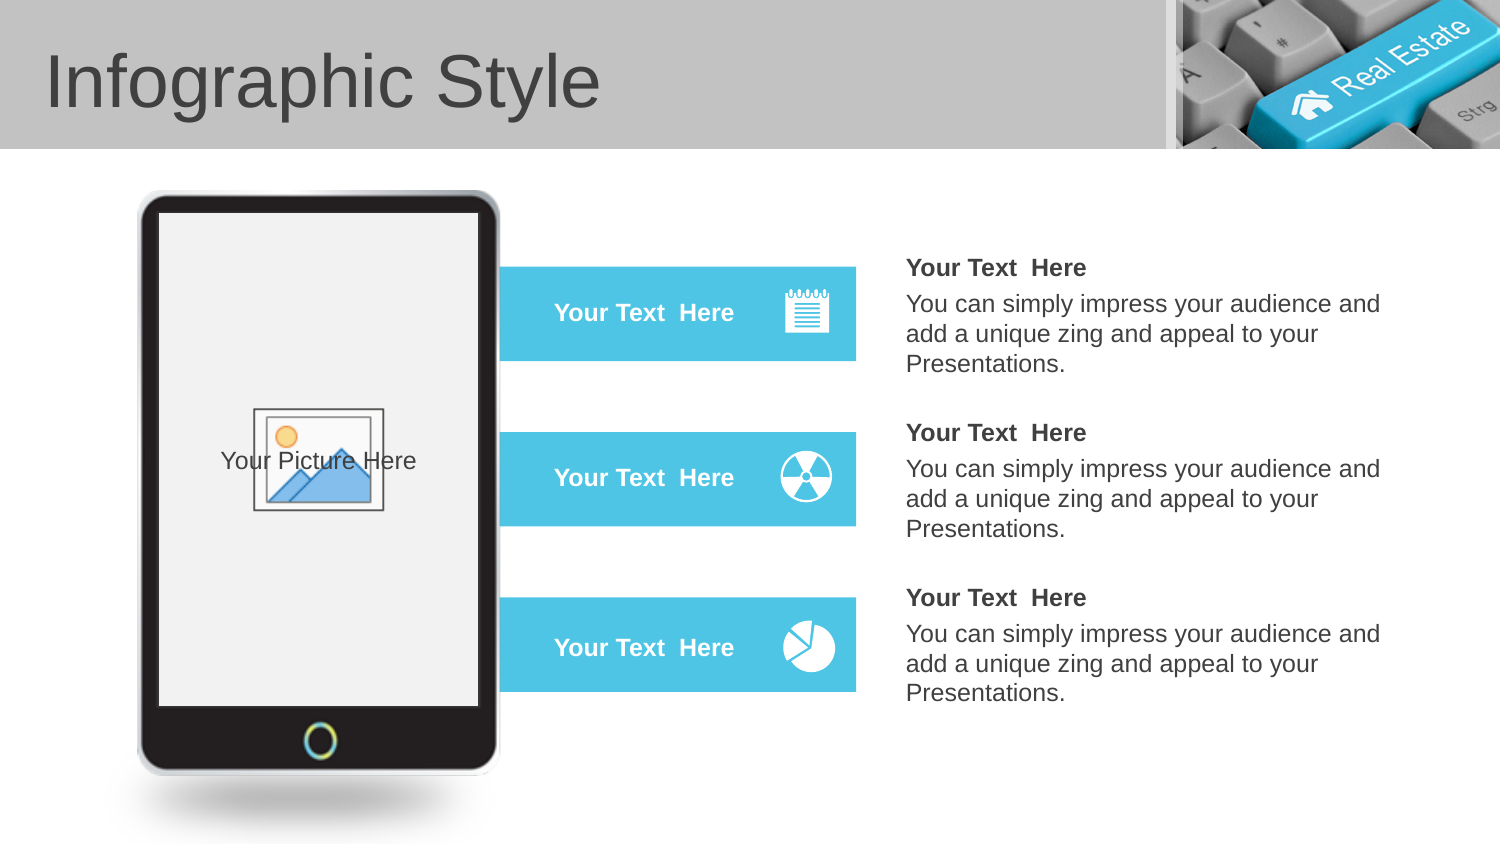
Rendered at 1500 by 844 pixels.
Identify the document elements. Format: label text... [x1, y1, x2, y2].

text_box [781, 618, 838, 675]
text_box [778, 448, 835, 505]
text_box Your Text Here [510, 289, 750, 334]
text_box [890, 243, 1426, 387]
text_box Your Text Here [510, 623, 750, 669]
text_box Your Text Here [510, 454, 750, 499]
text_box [890, 408, 1426, 551]
text_box [783, 286, 832, 335]
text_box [890, 573, 1426, 716]
picture [0, 0, 1500, 844]
list Infographic Style [29, 29, 1500, 125]
